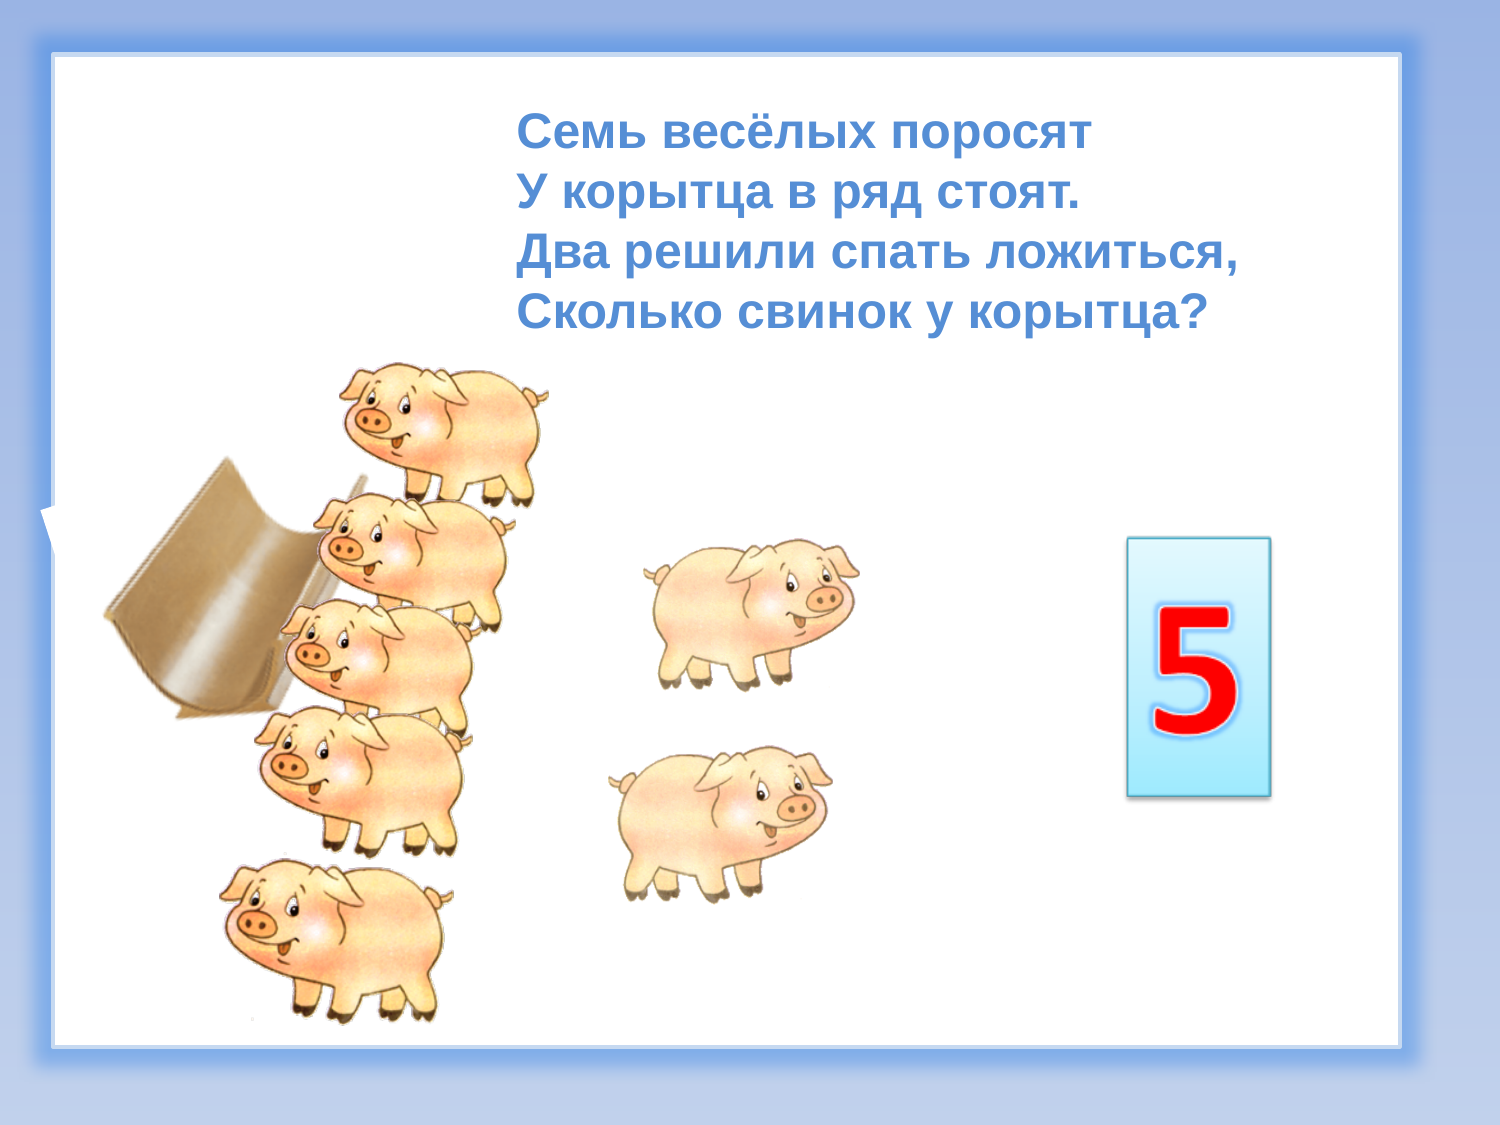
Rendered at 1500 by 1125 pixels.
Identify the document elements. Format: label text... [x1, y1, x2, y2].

picture [643, 538, 860, 693]
picture [40, 361, 550, 1027]
text_box Семь весёлых поросят У корытца в ряд стоят. Два решили спать ложиться, Сколько свинок у корытца? [501, 91, 1353, 347]
text_box [51, 52, 1402, 1049]
picture [1007, 472, 1390, 809]
picture [608, 745, 834, 906]
